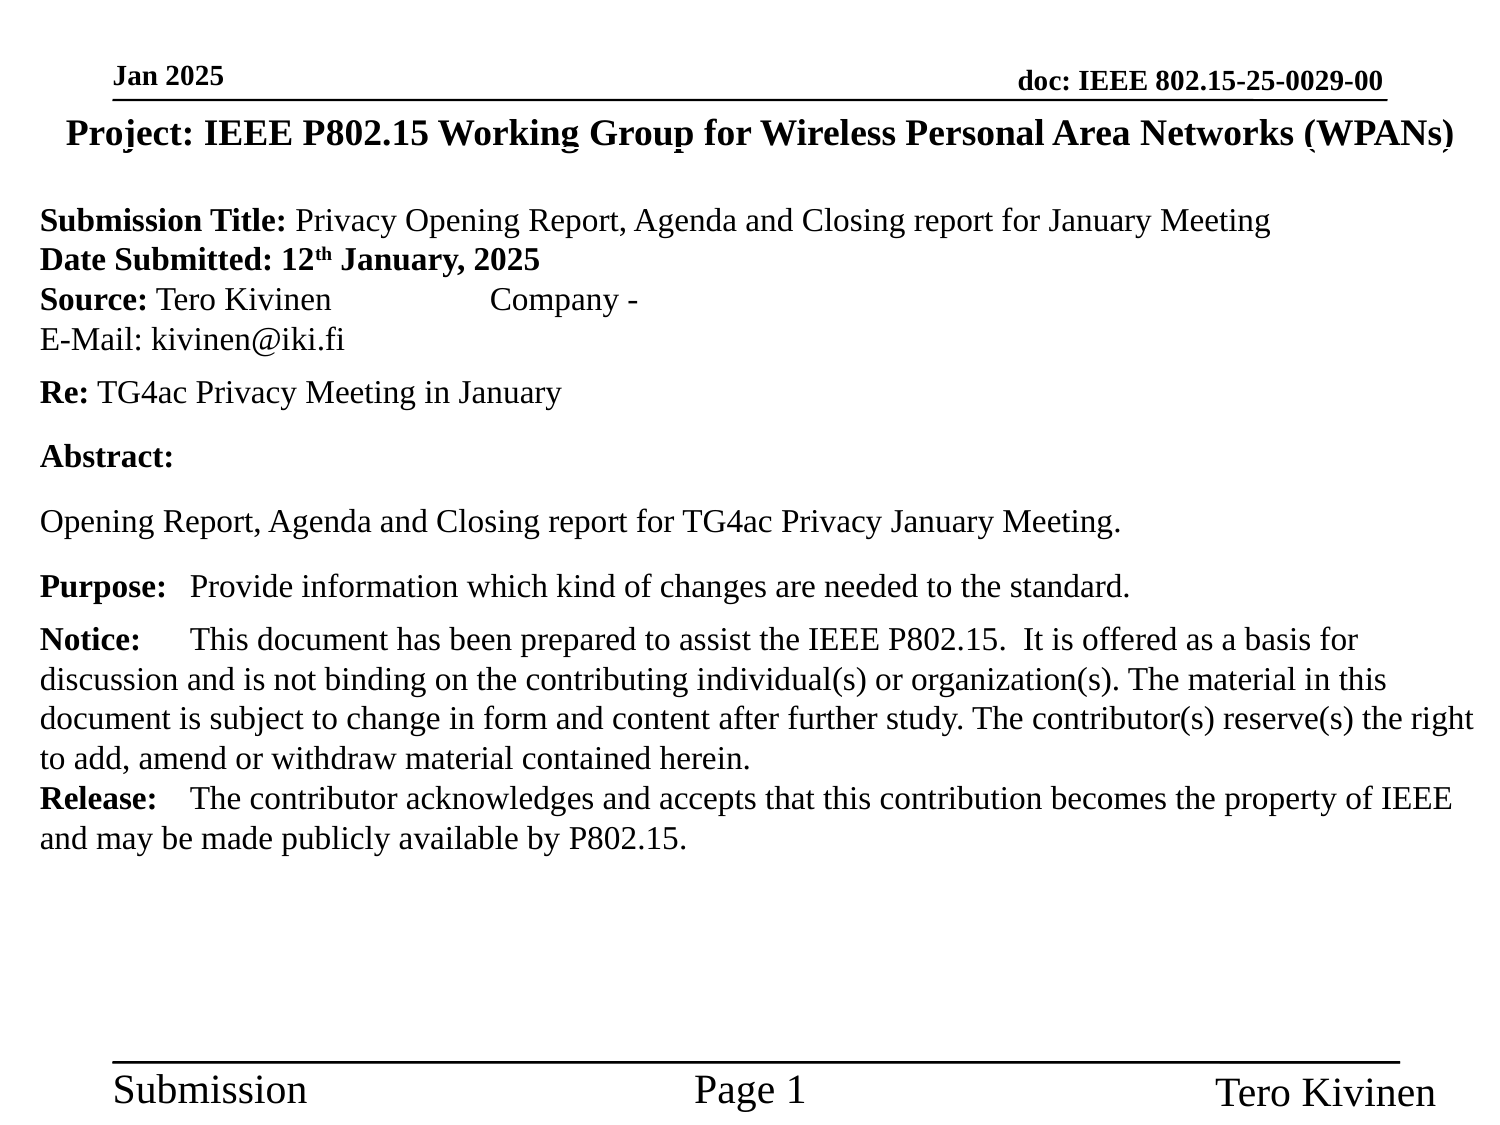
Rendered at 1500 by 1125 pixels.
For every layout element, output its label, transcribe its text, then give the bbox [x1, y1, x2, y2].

text_box Project: IEEE P802.15 Working Group for Wireless Personal Area Networks (WPANs) Submission Title: Privacy Opening Report, Agenda and Closing report for January Meeting Date Submitted: 12th January, 2025 Source: Tero Kivinen Company - E-Mail: kivinen@iki.fi Re: TG4ac Privacy Meeting in January Abstract: Opening Report, Agenda and Closing report for TG4ac Privacy January Meeting. Purpose: Provide information which kind of changes are needed to the standard. Notice: This document has been prepared to assist the IEEE P802.15. It is offered as a basis for discussion and is not binding on the contributing individual(s) or organization(s). The material in this document is subject to change in form and content after further study. The contributor(s) reserve(s) the right to add, amend or withdraw material contained herein. Release: The contributor acknowledges and accepts that this contribution becomes the property of IEEE and may be made publicly available by P802.15. [24, 99, 1497, 856]
